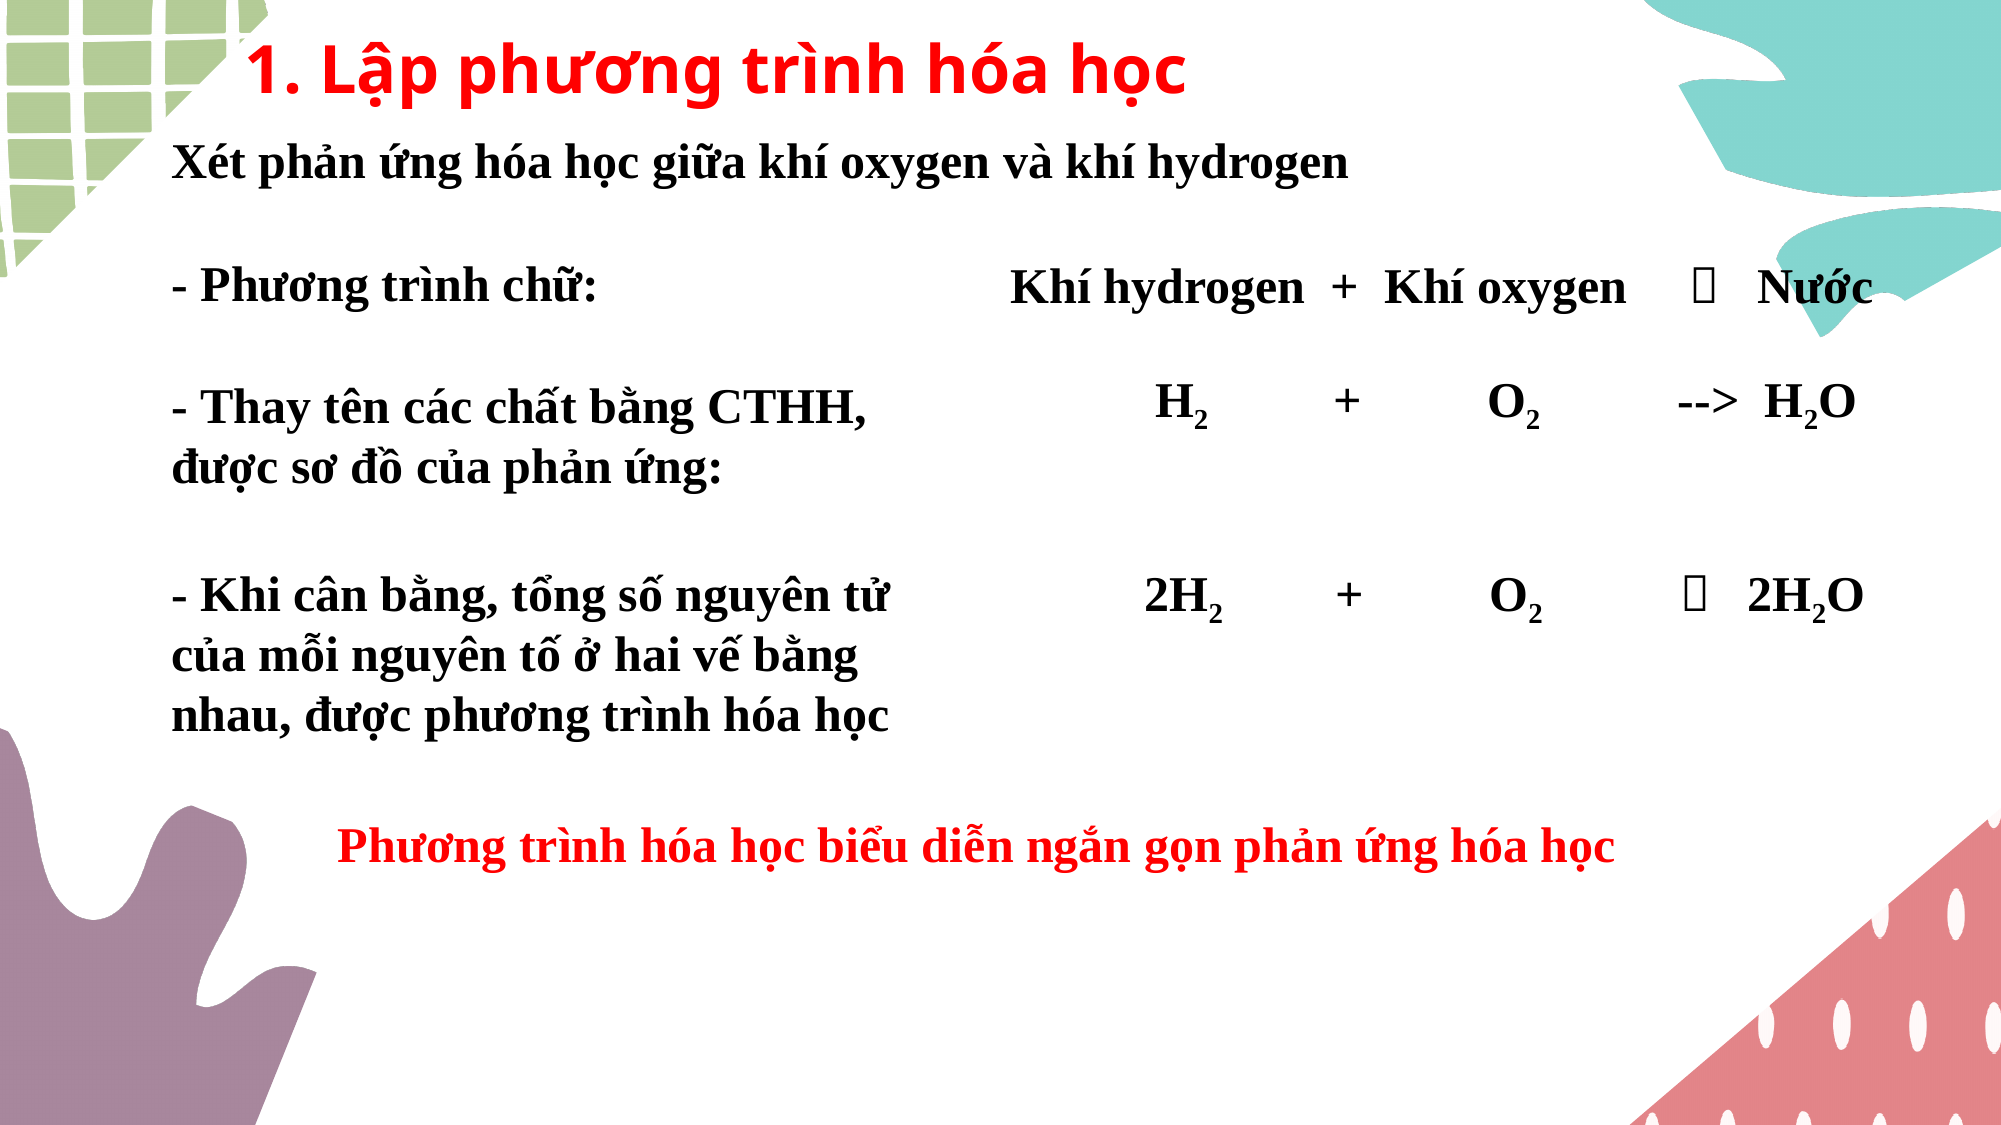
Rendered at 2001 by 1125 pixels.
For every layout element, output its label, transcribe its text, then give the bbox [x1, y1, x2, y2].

text_box 2H2 + O2  2H2O [1017, 553, 1926, 637]
text_box [0, 728, 354, 1125]
text_box [1811, 321, 1870, 346]
text_box - Phương trình chữ: [156, 243, 679, 319]
text_box H2 + O2 --> H2O [1015, 359, 1901, 443]
text_box Phương trình hóa học biểu diễn ngắn gọn phản ứng hóa học [323, 805, 1902, 881]
text_box - Thay tên các chất bằng CTHH, được sơ đồ của phản ứng: [156, 366, 926, 502]
text_box [1630, 0, 2000, 256]
text_box 1. Lập phương trình hóa học [230, 19, 1268, 115]
text_box Xét phản ứng hóa học giữa khí oxygen và khí hydrogen [156, 120, 1800, 196]
text_box [0, 0, 284, 284]
text_box Khí hydrogen + Khí oxygen  Nước [996, 245, 1985, 321]
text_box - Khi cân bằng, tổng số nguyên tử của mỗi nguyên tố ở hai vế bằng nhau, được phương trình hóa học [156, 553, 926, 749]
text_box [1629, 808, 2000, 1125]
